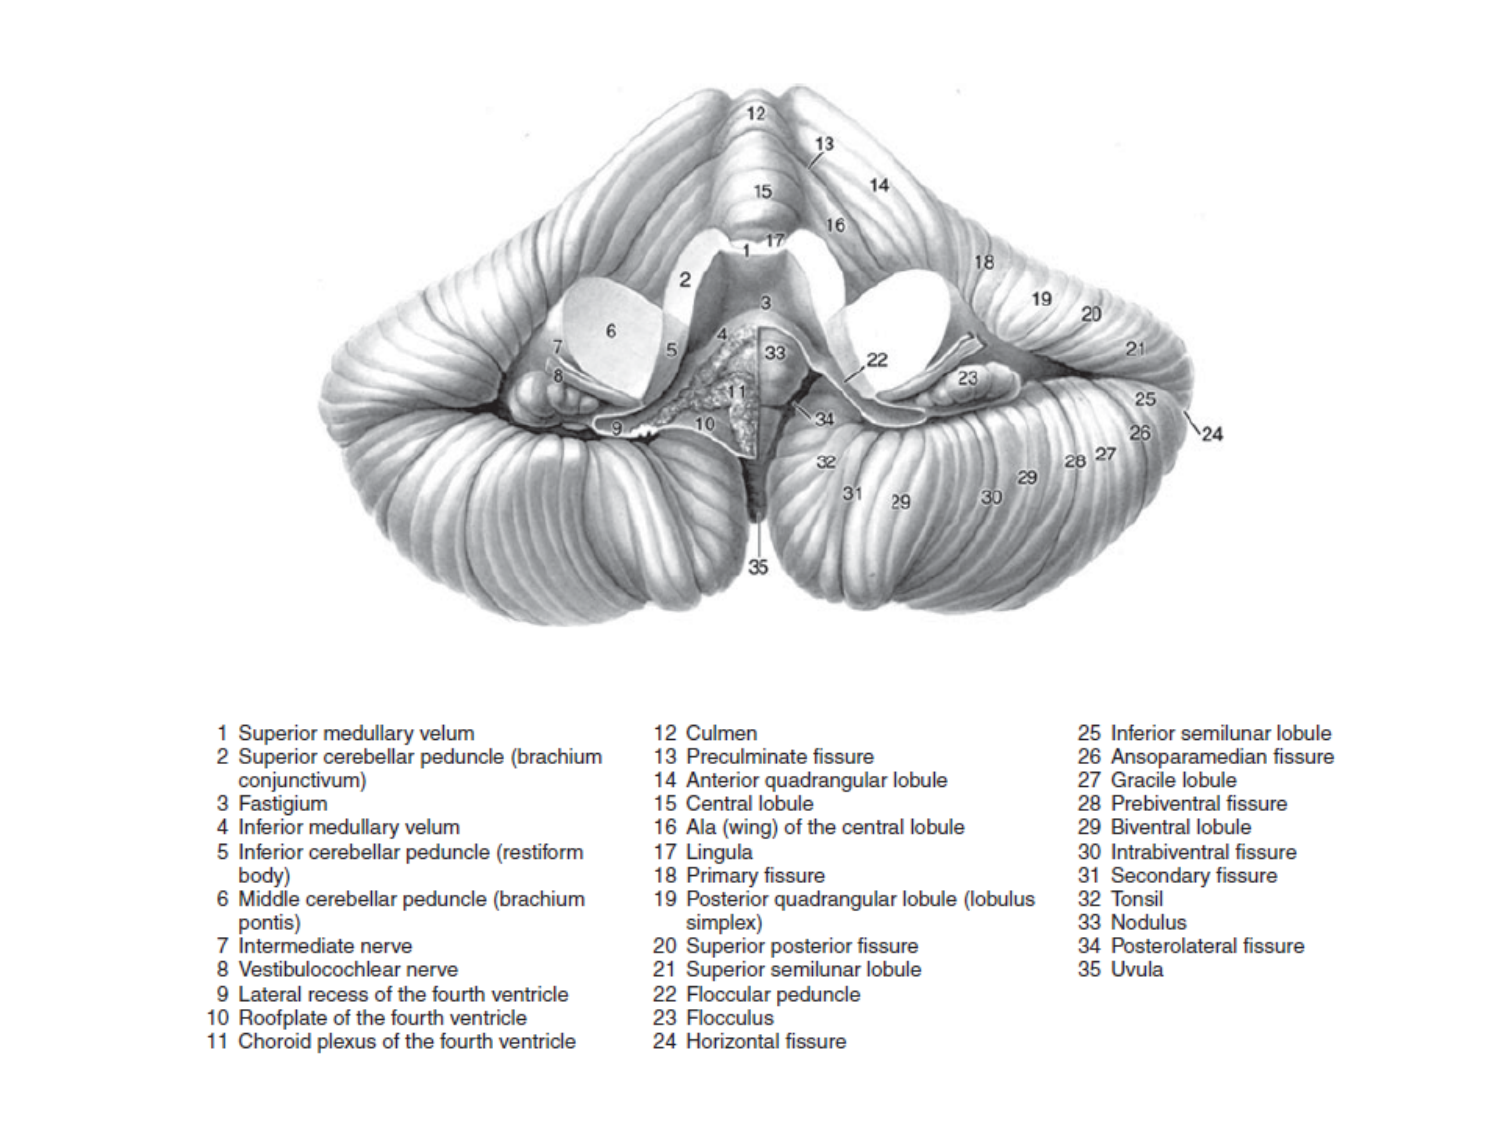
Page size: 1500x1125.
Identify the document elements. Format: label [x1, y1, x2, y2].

picture [222, 0, 1308, 635]
picture [198, 702, 1353, 1080]
